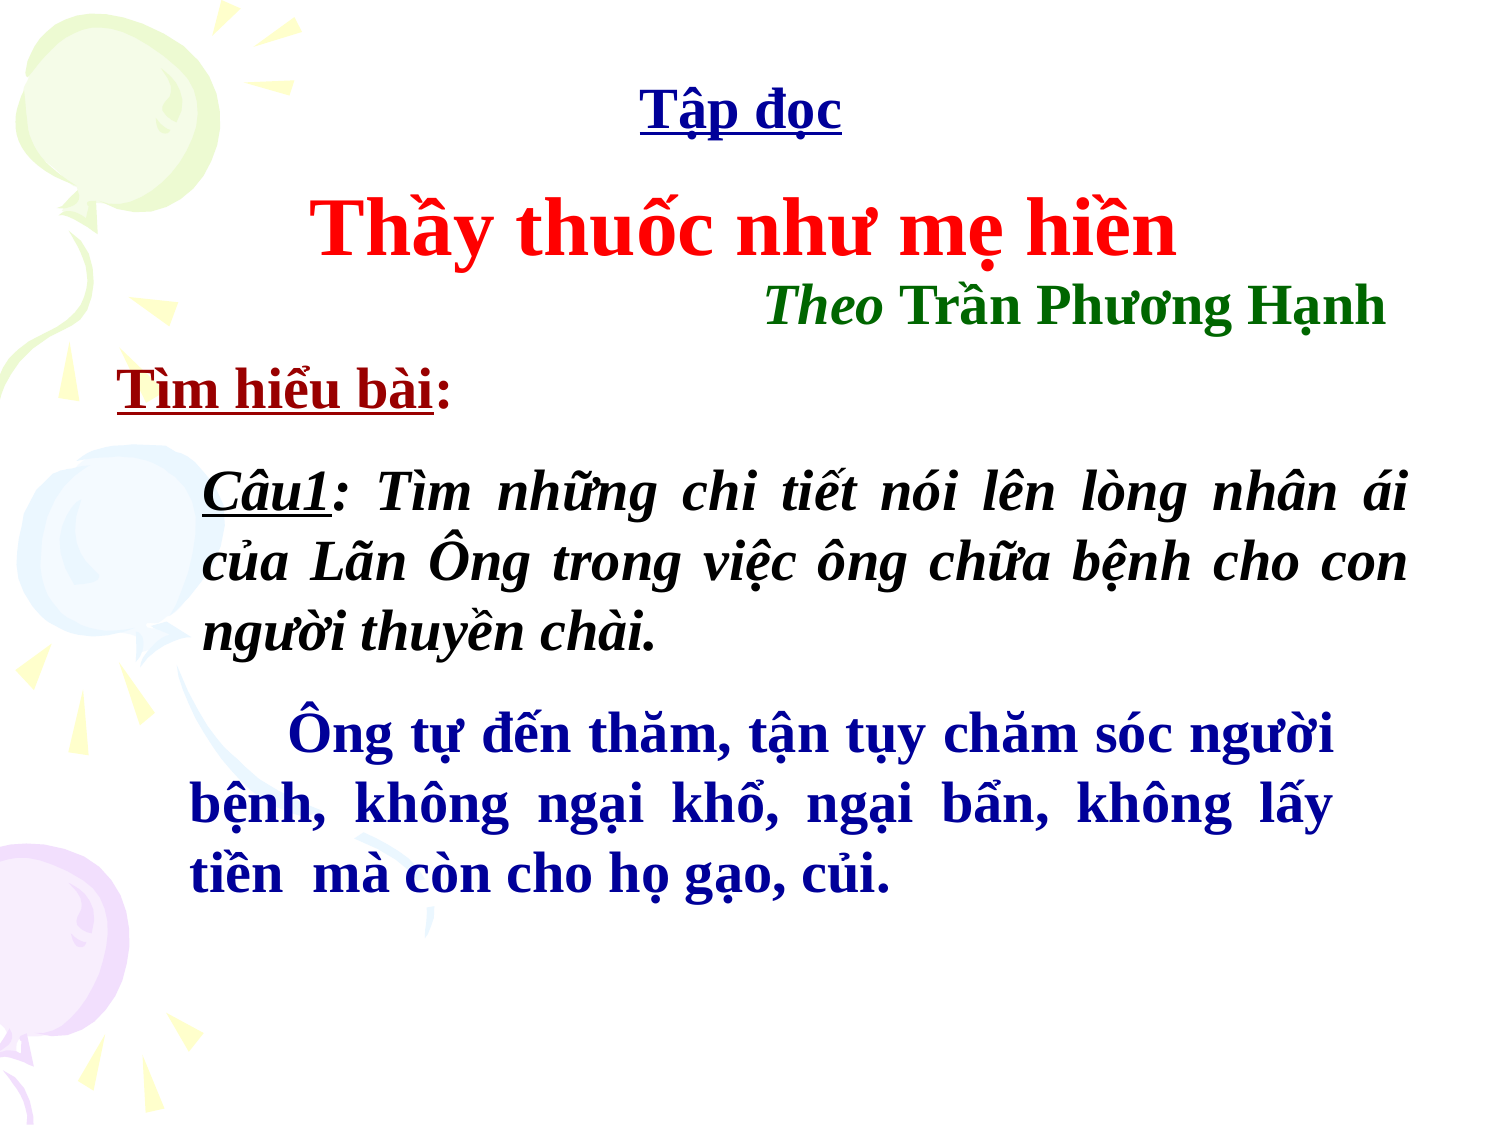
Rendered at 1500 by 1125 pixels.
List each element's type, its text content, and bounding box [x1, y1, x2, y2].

text_box Tìm hiểu bài: [87, 342, 513, 428]
text_box Ông tự đến thăm, tận tụy chăm sóc người bệnh, không ngại khổ, ngại bẩn, không lấy tiền mà còn cho họ gạo, củi. [174, 687, 1350, 912]
text_box Câu1: Tìm những chi tiết nói lên lòng nhân ái của Lãn Ông trong việc ông chữa bệnh cho con người thuyền chài. [187, 444, 1425, 670]
text_box Tập đọc [624, 62, 888, 148]
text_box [149, 164, 1425, 344]
